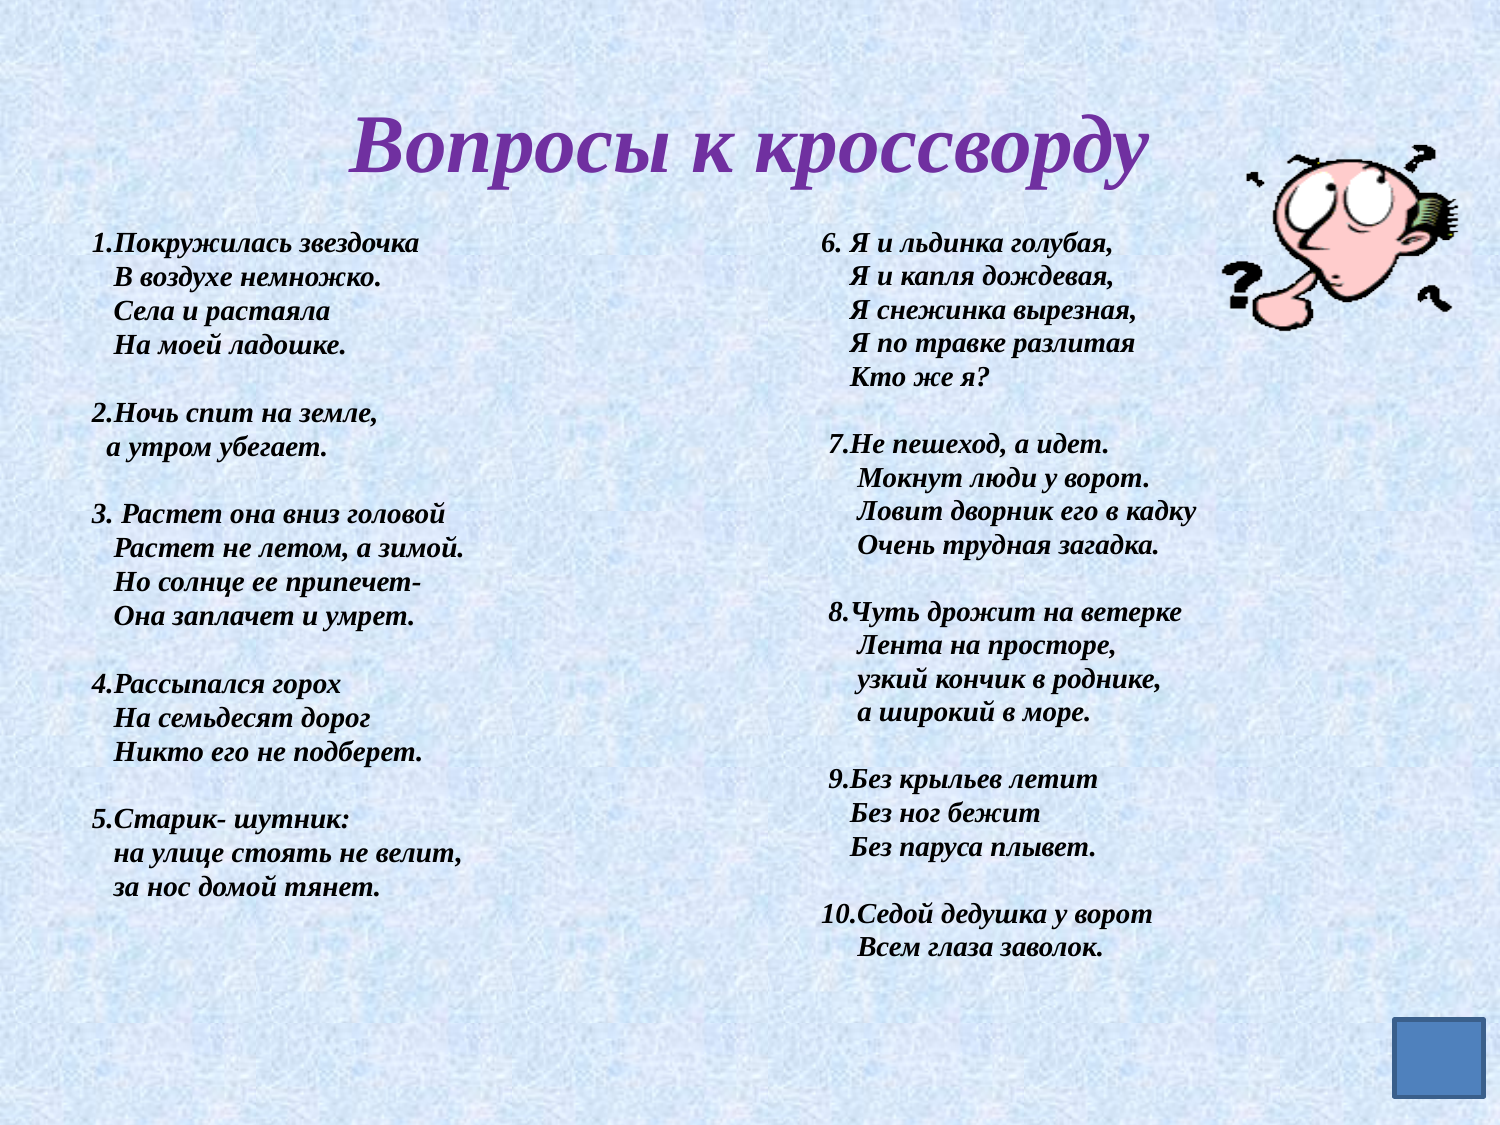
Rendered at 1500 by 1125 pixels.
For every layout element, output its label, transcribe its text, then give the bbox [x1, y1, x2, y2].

picture [0, 0, 1500, 1125]
title Вопросы к кроссворду [75, 45, 1425, 233]
list 6. Я и льдинка голубая, Я и капля дождевая, Я снежинка вырезная, Я по травке разлитая Кто же я? 7.Не пешеход, а идет. Мокнут люди у ворот. Ловит дворник его в кадку Очень трудная загадка. 8.Чуть дрожит на ветерке Лента на просторе, узкий кончик в роднике, а широкий в море. 9.Без крыльев летит Без ног бежит Без паруса плывет. 10.Седой дедушка у ворот Всем глаза заволок. [762, 222, 1425, 1005]
list 1.Покружилась звездочка В воздухе немножко. Села и растаяла На моей ладошке. 2.Ночь спит на земле, а утром убегает. 3. Растет она вниз головой Растет не летом, а зимой. Но солнце ее припечет- Она заплачет и умрет. 4.Рассыпался горох На семьдесят дорог Никто его не подберет. 5.Старик- шутник: на улице стоять не велит, за нос домой тянет. [76, 222, 740, 1010]
text_box [1392, 1017, 1486, 1099]
